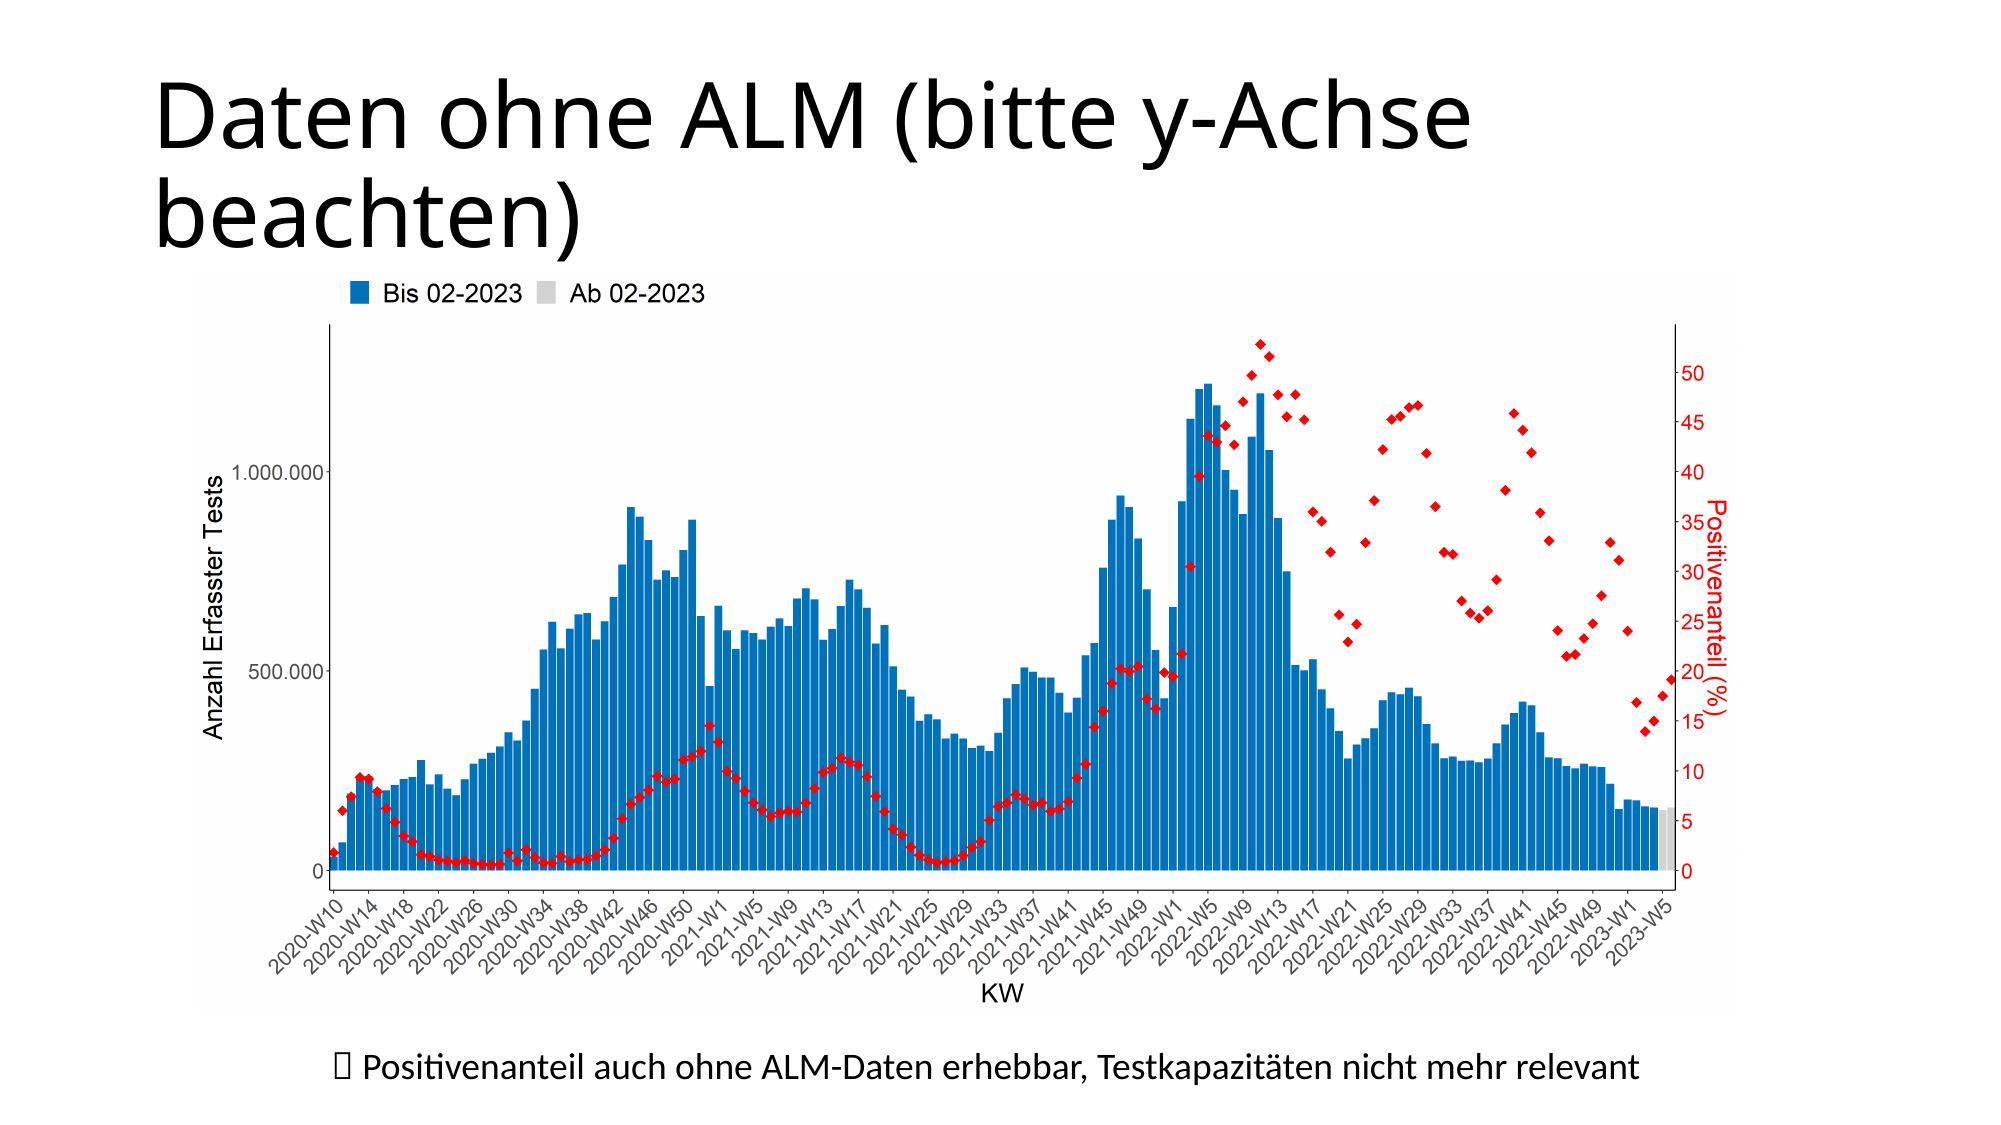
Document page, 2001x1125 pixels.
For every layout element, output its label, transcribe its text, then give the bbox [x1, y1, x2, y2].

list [196, 267, 1739, 1014]
title Daten ohne ALM (bitte y-Achse beachten) [137, 59, 1863, 278]
text_box  Positivenanteil auch ohne ALM-Daten erhebbar, Testkapazitäten nicht mehr relevant [316, 1034, 1657, 1095]
